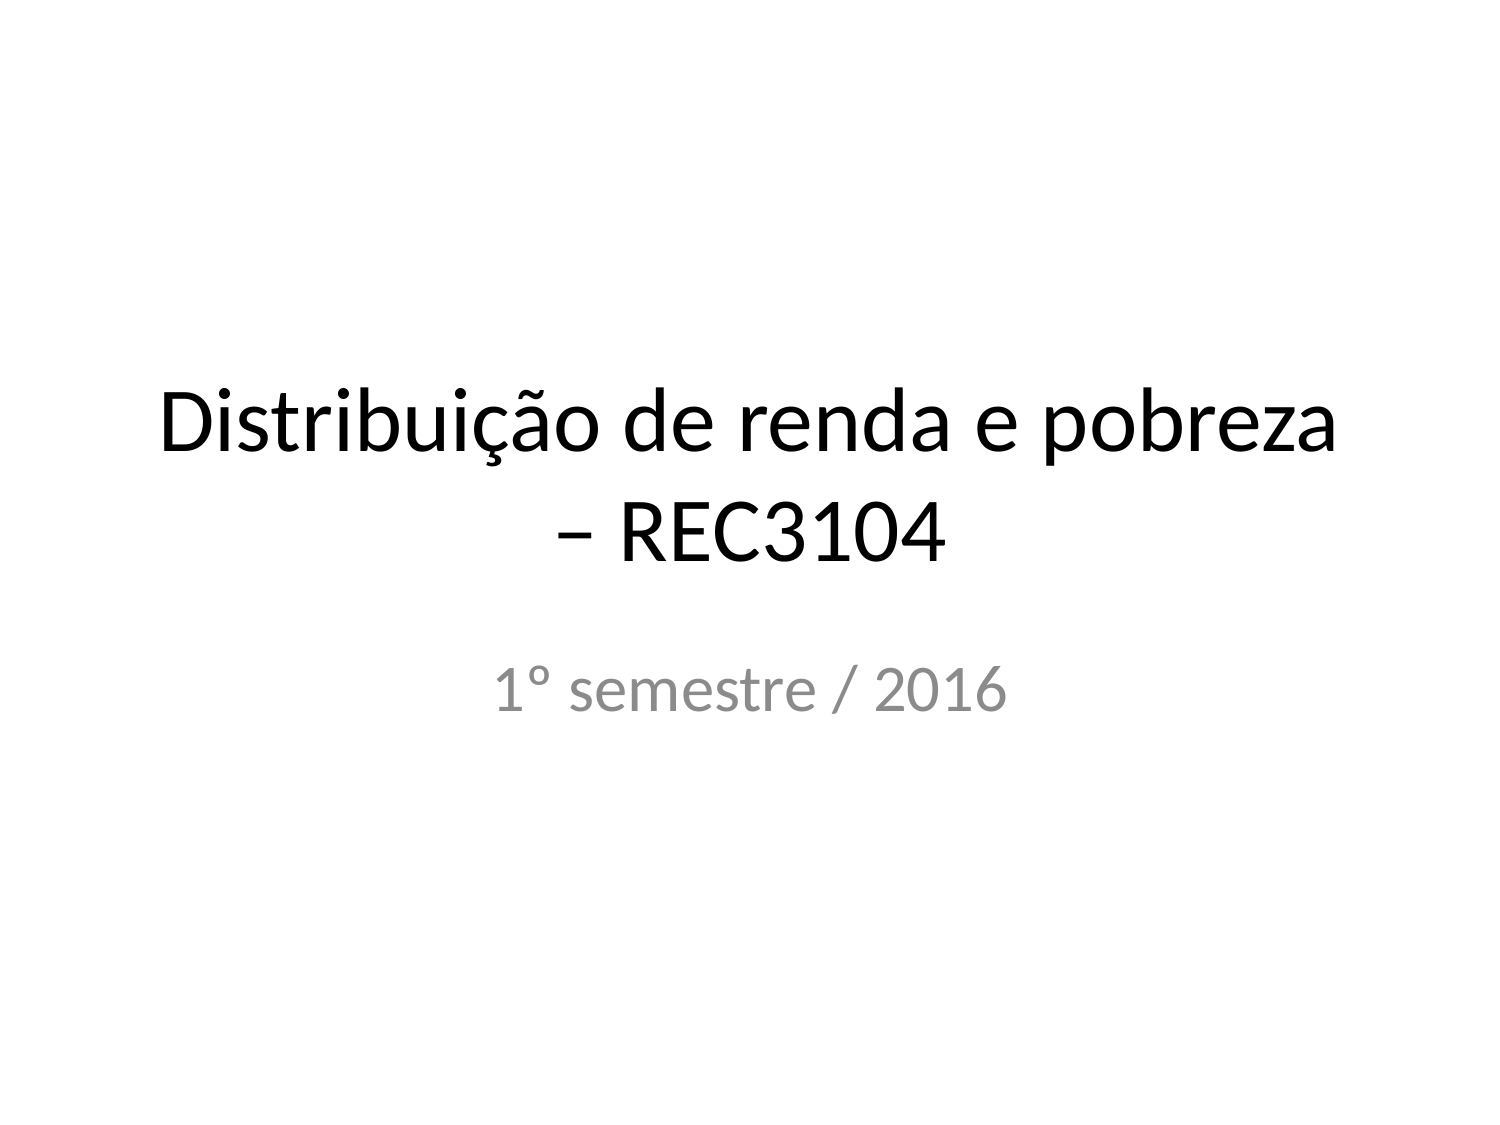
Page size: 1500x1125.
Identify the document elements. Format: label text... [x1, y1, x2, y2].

title Distribuição de renda e pobreza – REC3104 [112, 349, 1388, 591]
subtitle 1º semestre / 2016 [225, 637, 1275, 925]
